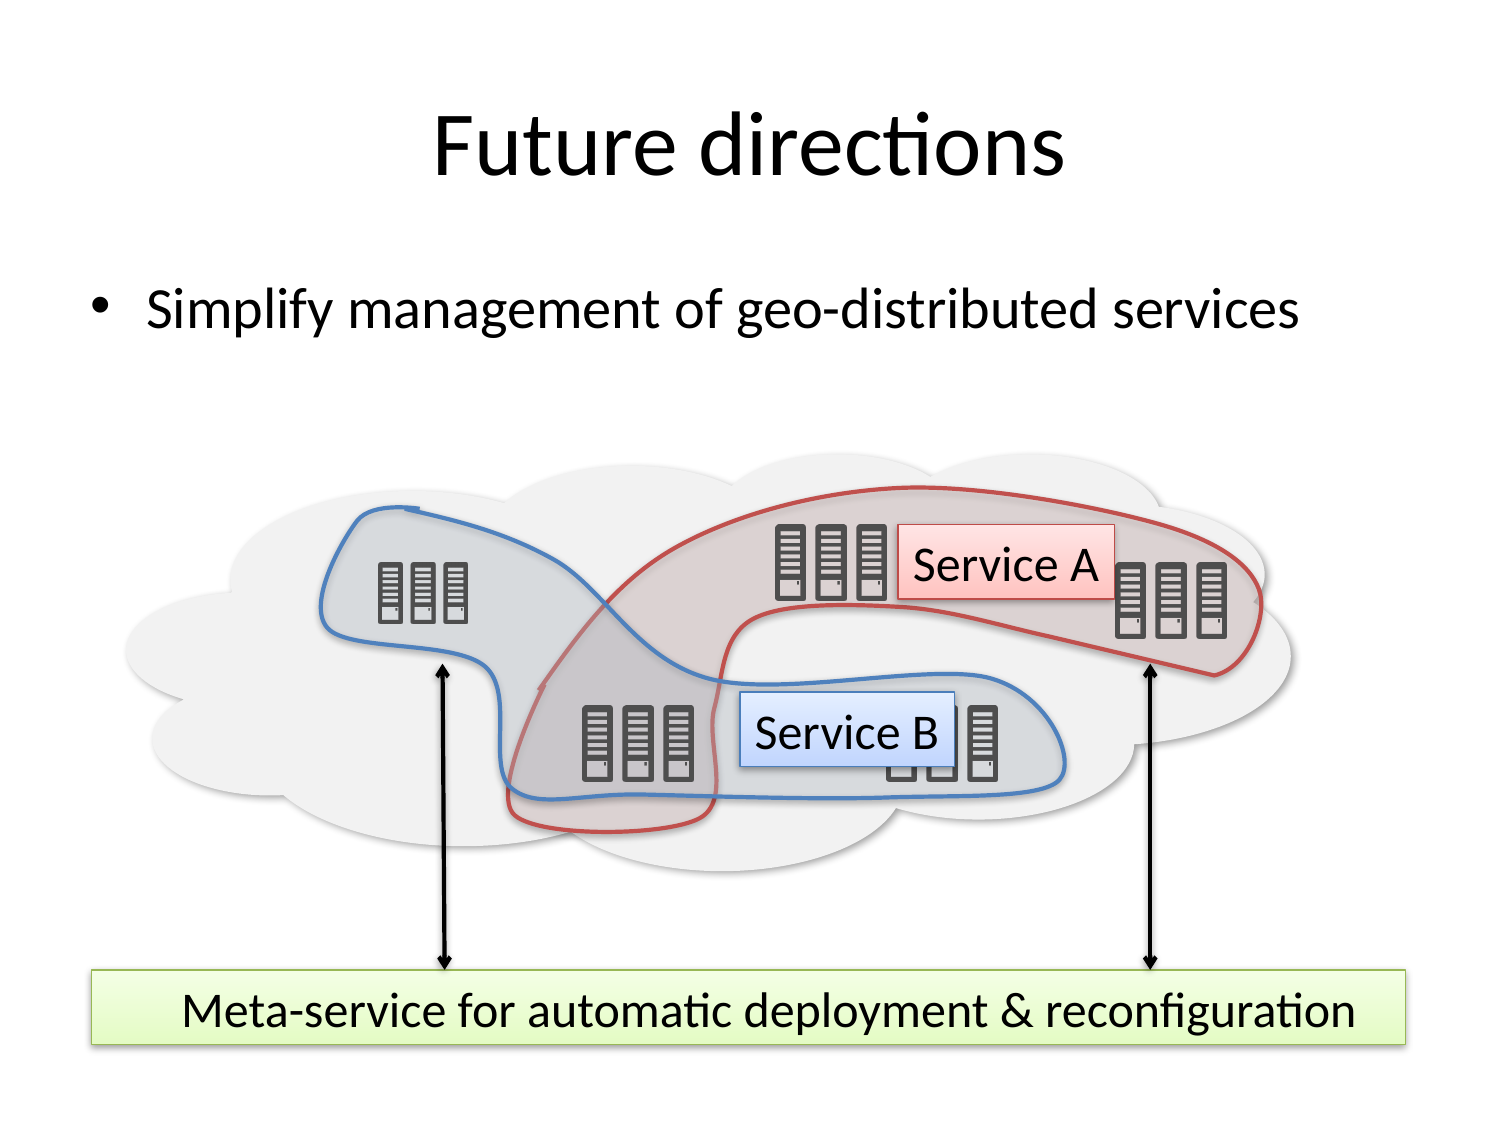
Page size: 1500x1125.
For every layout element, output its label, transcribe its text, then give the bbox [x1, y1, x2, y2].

picture [1114, 562, 1227, 639]
picture [377, 562, 468, 624]
text_box [318, 505, 673, 661]
text_box [1251, 609, 1293, 661]
text_box [123, 452, 1267, 661]
picture [775, 524, 888, 601]
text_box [91, 663, 1406, 1046]
text_box [607, 485, 1264, 661]
text_box Service A [897, 524, 1115, 600]
list Simplify management of geo-distributed services [75, 262, 1425, 1005]
title Future directions [75, 45, 1425, 233]
